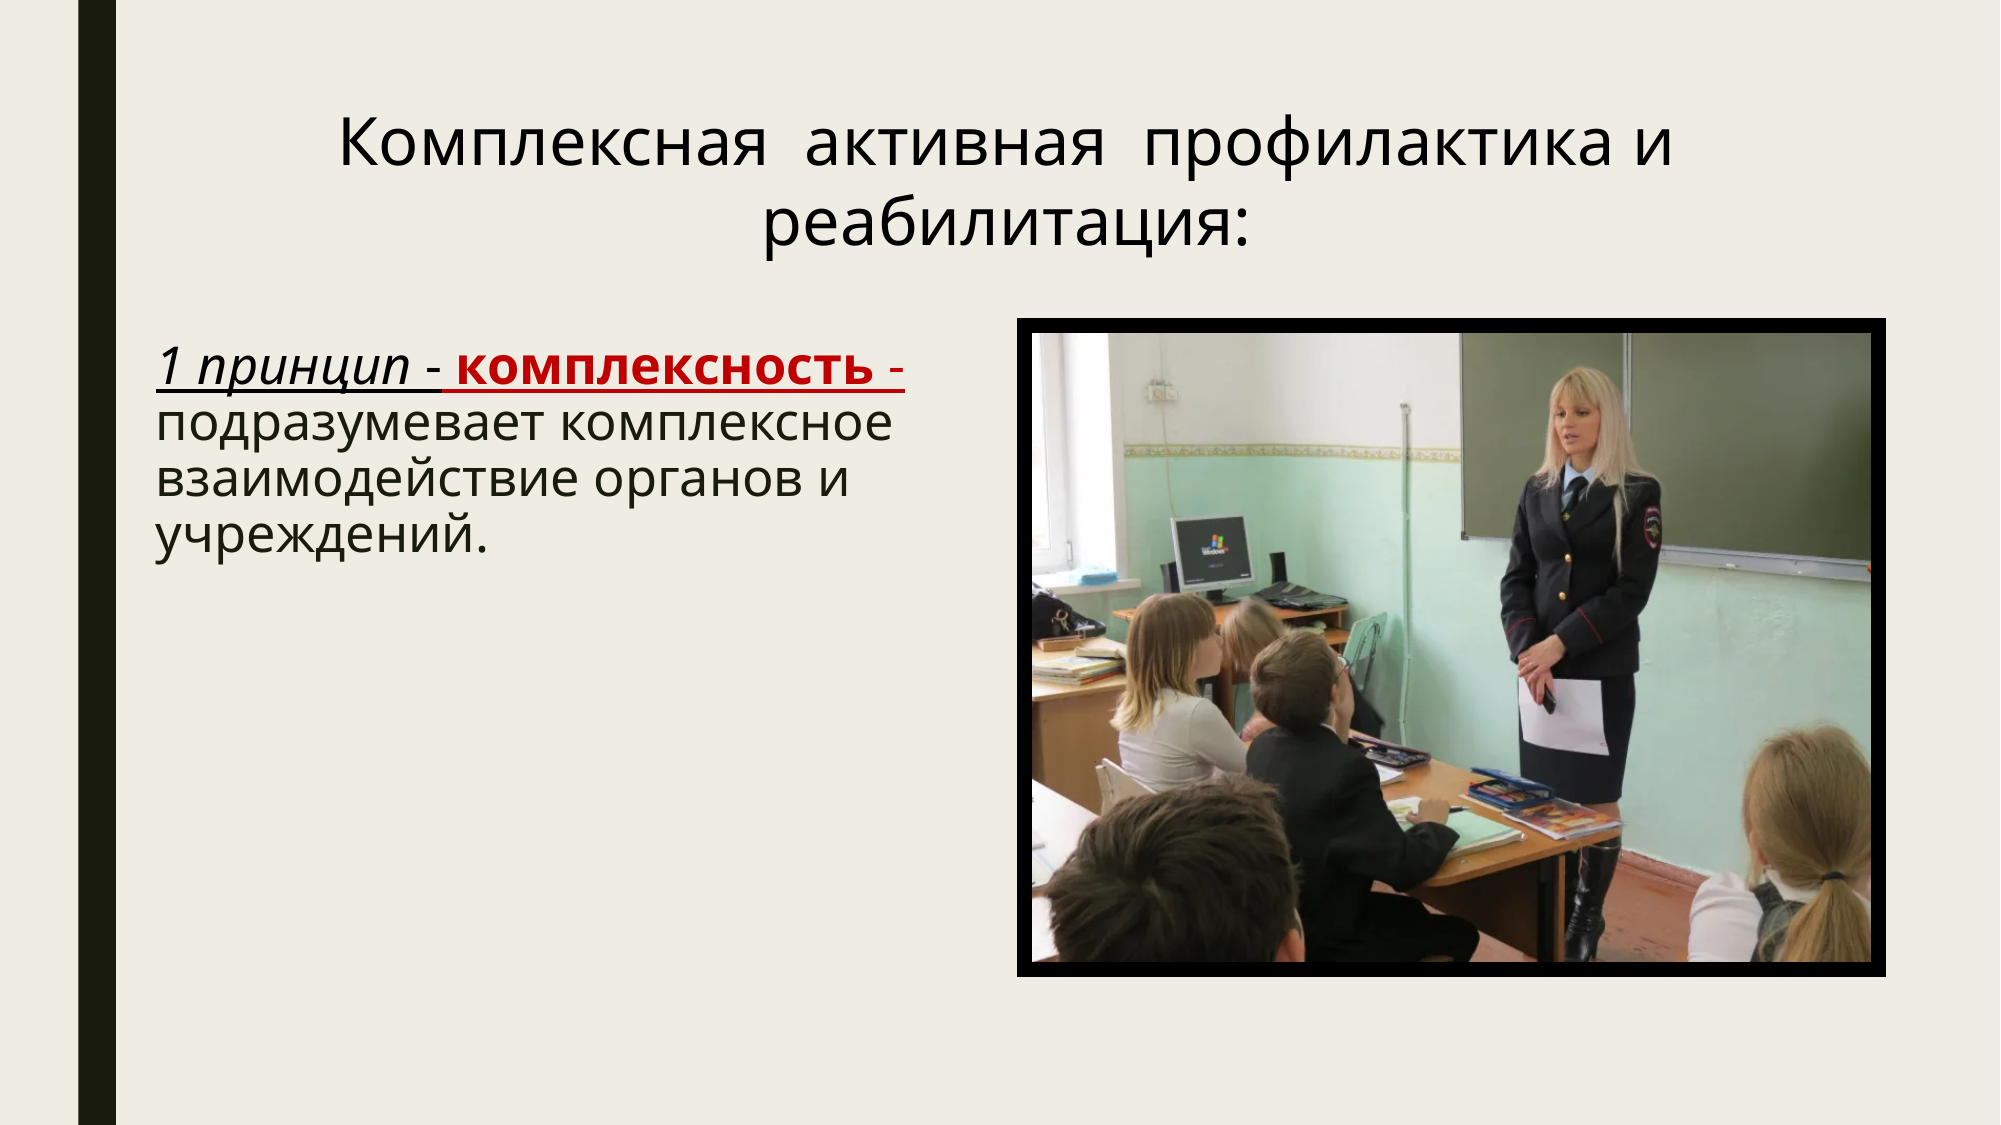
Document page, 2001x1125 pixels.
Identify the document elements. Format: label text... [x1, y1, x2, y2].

title 1 принцип - комплексность - подразумевает комплексное взаимодействие органов и учреждений. [140, 332, 1017, 577]
text_box Комплексная активная профилактика и реабилитация: [271, 91, 1743, 266]
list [1031, 332, 1872, 963]
